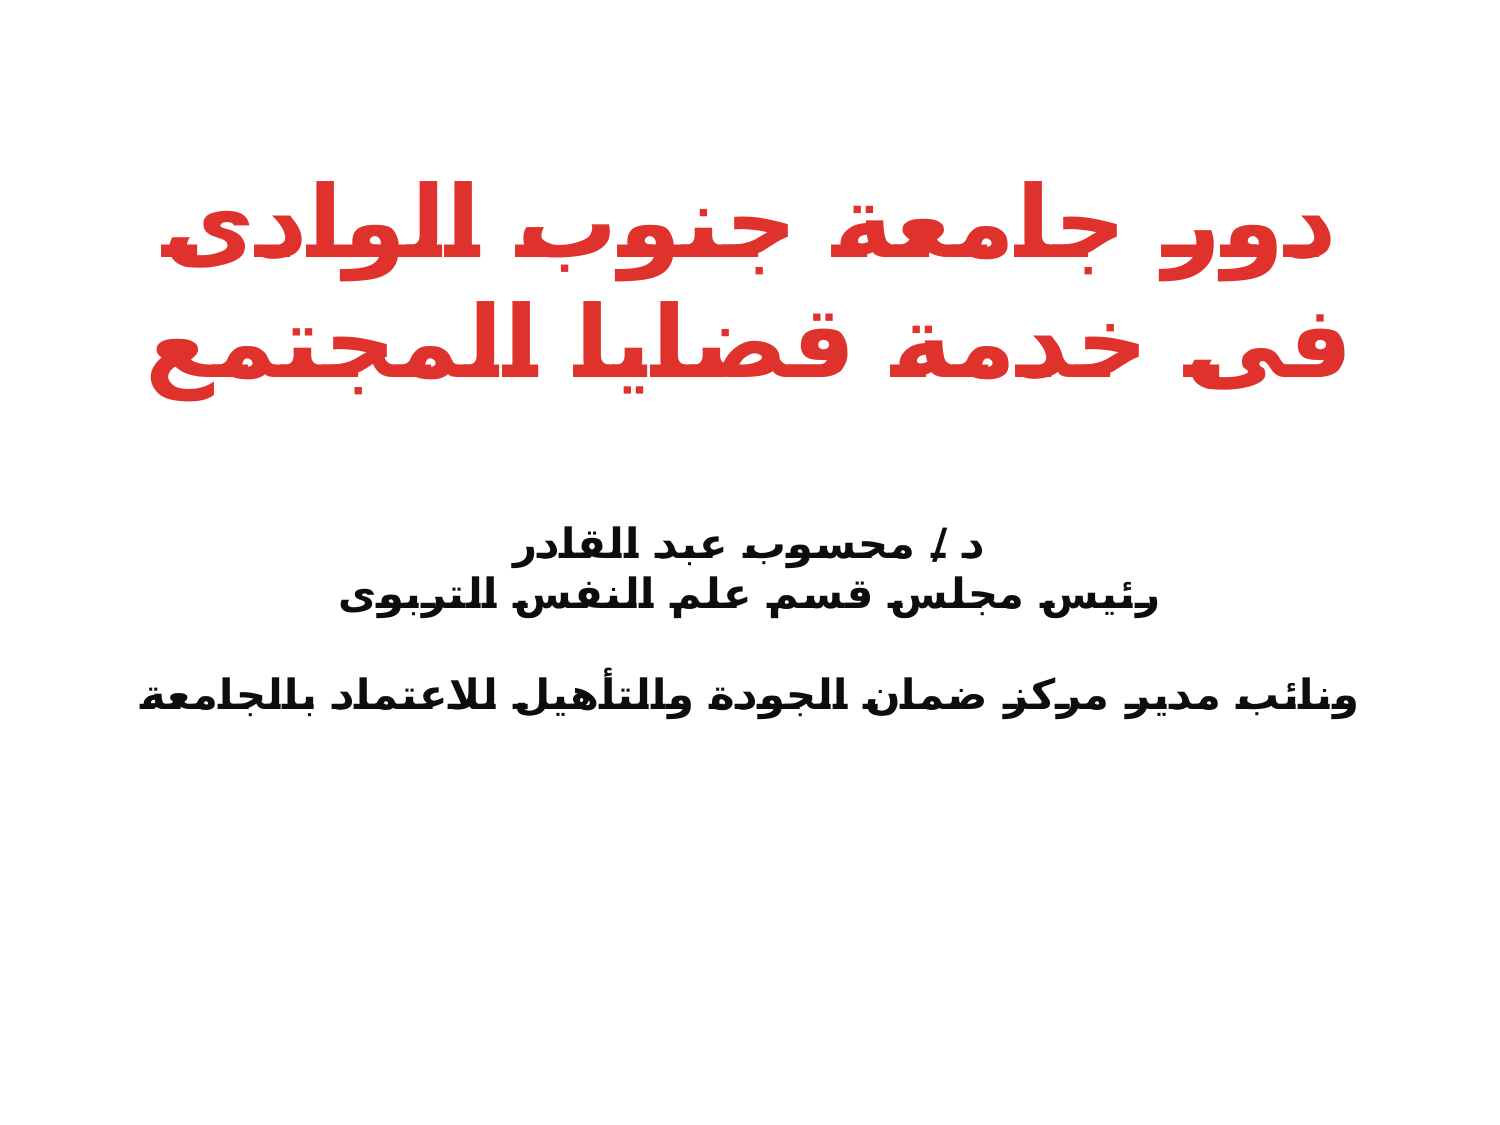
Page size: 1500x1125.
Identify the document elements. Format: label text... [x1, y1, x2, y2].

title دور جامعة جنوب الوادى فى خدمة قضايا المجتمع د / محسوب عبد القادر رئيس مجلس قسم علم النفس التربوى ونائب مدير مركز ضمان الجودة والتأهيل للاعتماد بالجامعة [125, 149, 1375, 875]
